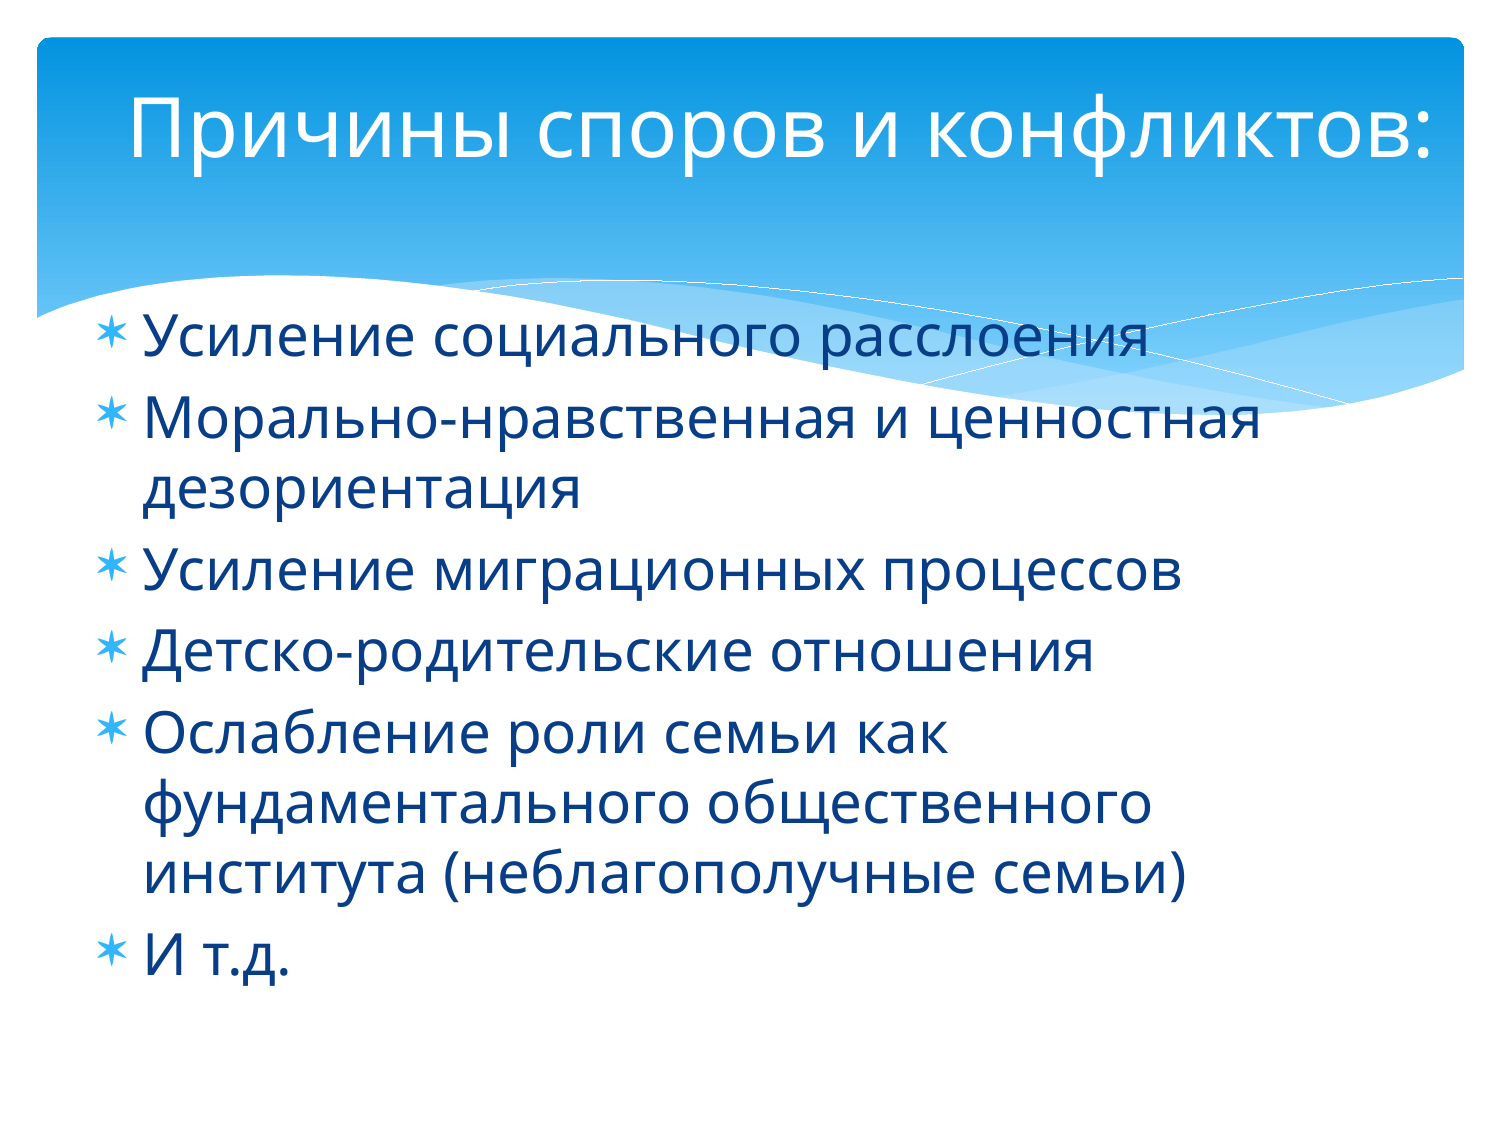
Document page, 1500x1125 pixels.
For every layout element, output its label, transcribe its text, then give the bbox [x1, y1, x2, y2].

list Усиление социального расслоения Морально-нравственная и ценностная дезориентация Усиление миграционных процессов Детско-родительские отношения Ослабление роли семьи как фундаментального общественного института (неблагополучные семьи) И т.д. [82, 290, 1424, 1005]
title Причины споров и конфликтов: [106, 66, 1457, 272]
